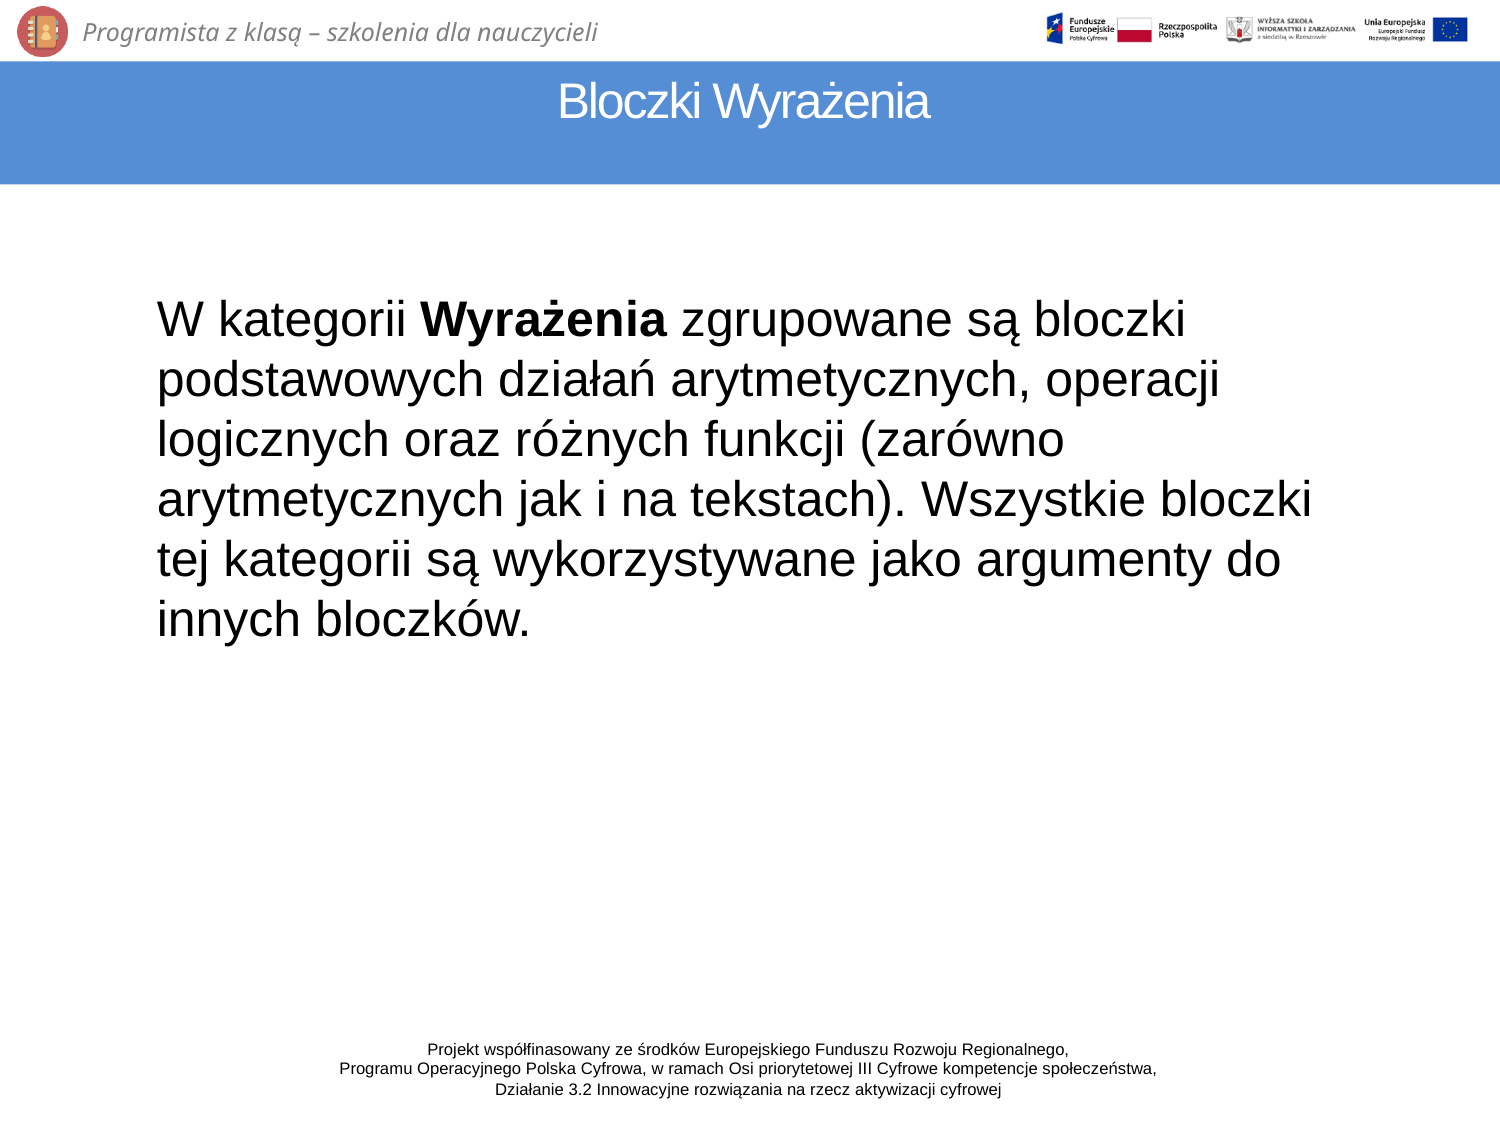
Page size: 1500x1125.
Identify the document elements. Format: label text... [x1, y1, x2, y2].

title Bloczki Wyrażenia [0, 61, 1500, 185]
picture [1039, 4, 1474, 55]
list W kategorii Wyrażenia zgrupowane są bloczki podstawowych działań arytmetycznych, operacji logicznych oraz różnych funkcji (zarówno arytmetycznych jak i na tekstach). Wszystkie bloczki tej kategorii są wykorzystywane jako argumenty do innych bloczków. [112, 278, 1376, 965]
picture [17, 6, 68, 57]
